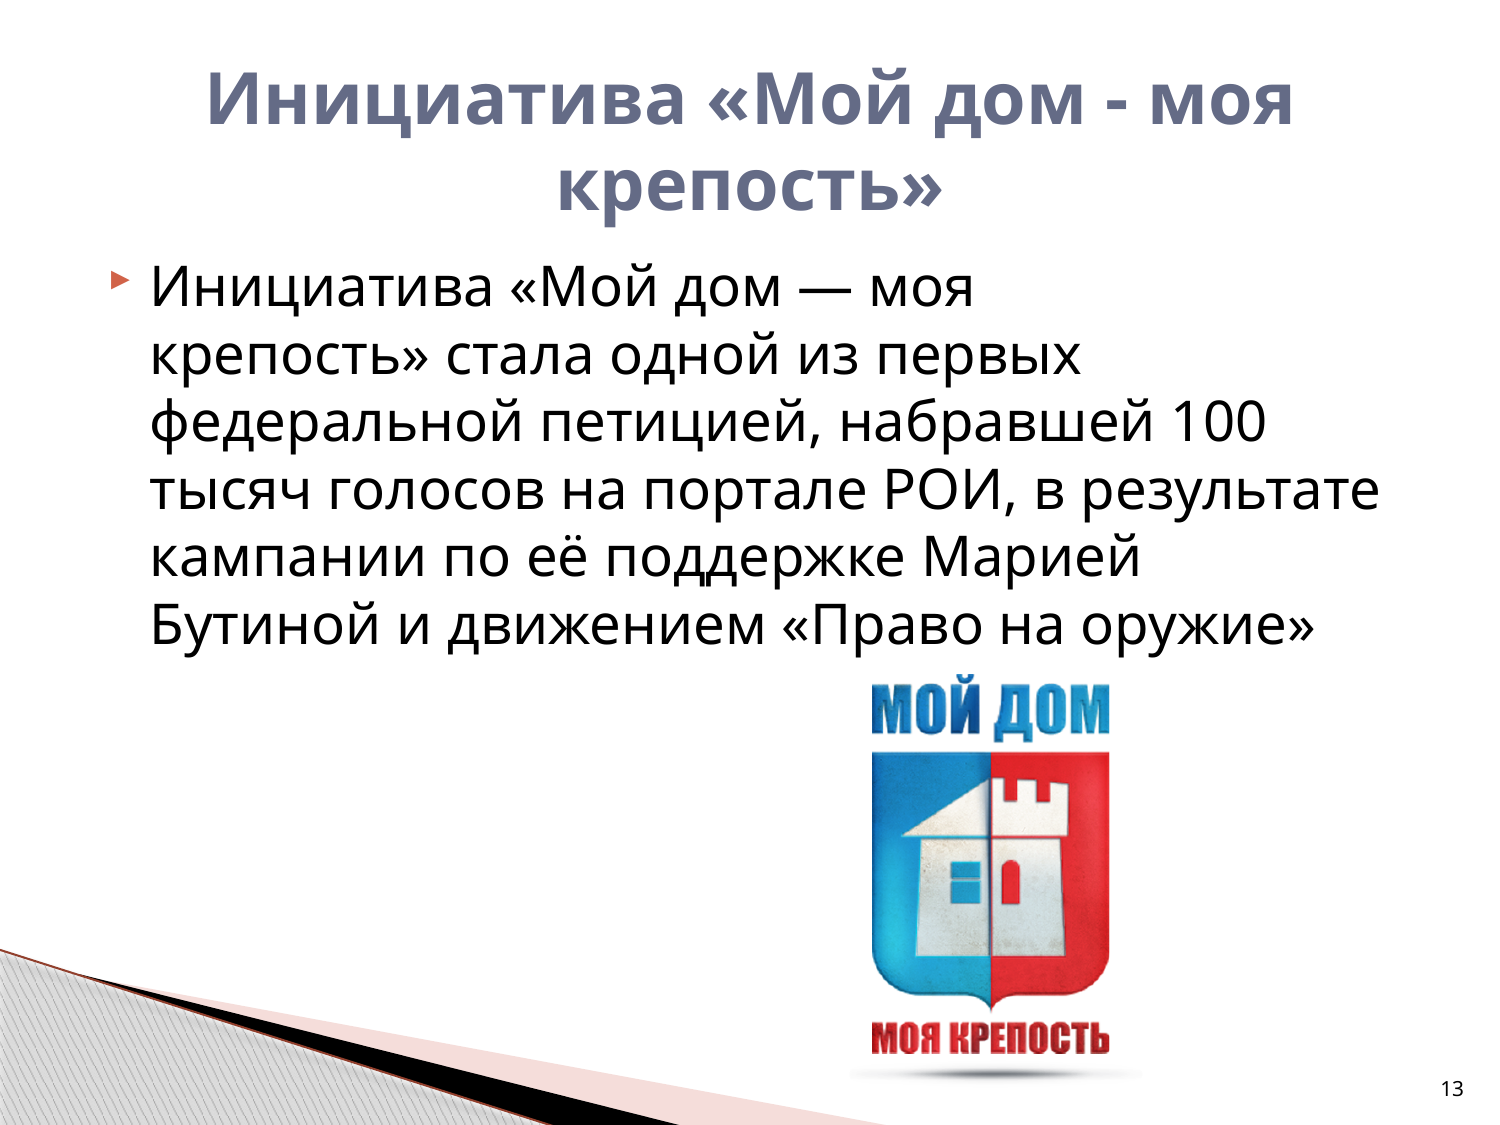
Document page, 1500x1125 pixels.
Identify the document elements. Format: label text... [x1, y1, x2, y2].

list Инициатива «Мой дом — моя крепость» стала одной из первых федеральной петицией, набравшей 100 тысяч голосов на портале РОИ, в результате кампании по её поддержке Марией Бутиной и движением «Право на оружие» [74, 242, 1426, 986]
picture [784, 667, 1208, 1091]
slide_number 13 [1418, 1051, 1479, 1112]
title Инициатива «Мой дом - моя крепость» [0, 45, 1500, 233]
